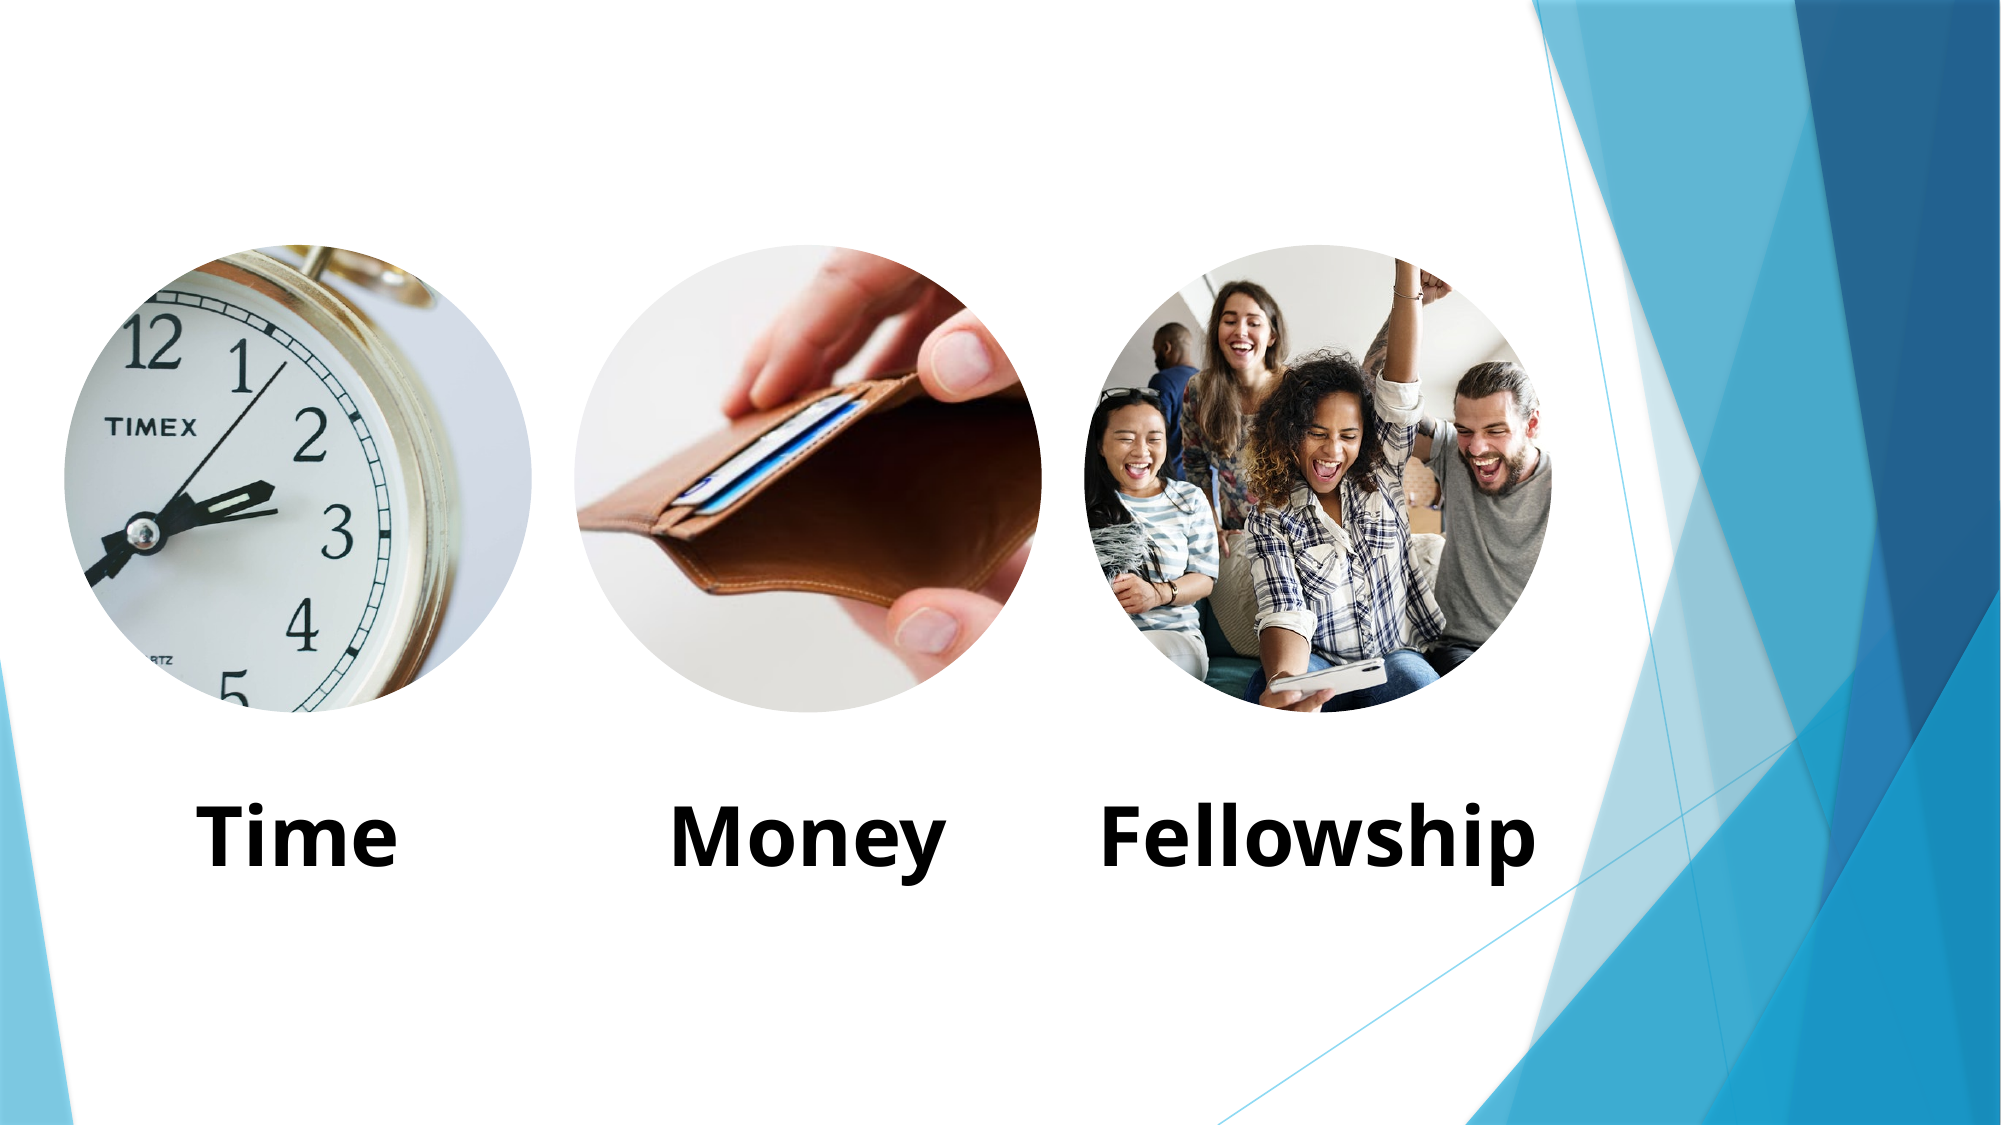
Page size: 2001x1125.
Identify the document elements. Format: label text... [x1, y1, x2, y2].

picture [63, 244, 533, 713]
picture [573, 244, 1043, 713]
text_box Time [180, 776, 416, 891]
picture [1083, 244, 1553, 713]
text_box Fellowship [1082, 776, 1554, 891]
text_box Money [652, 776, 962, 891]
